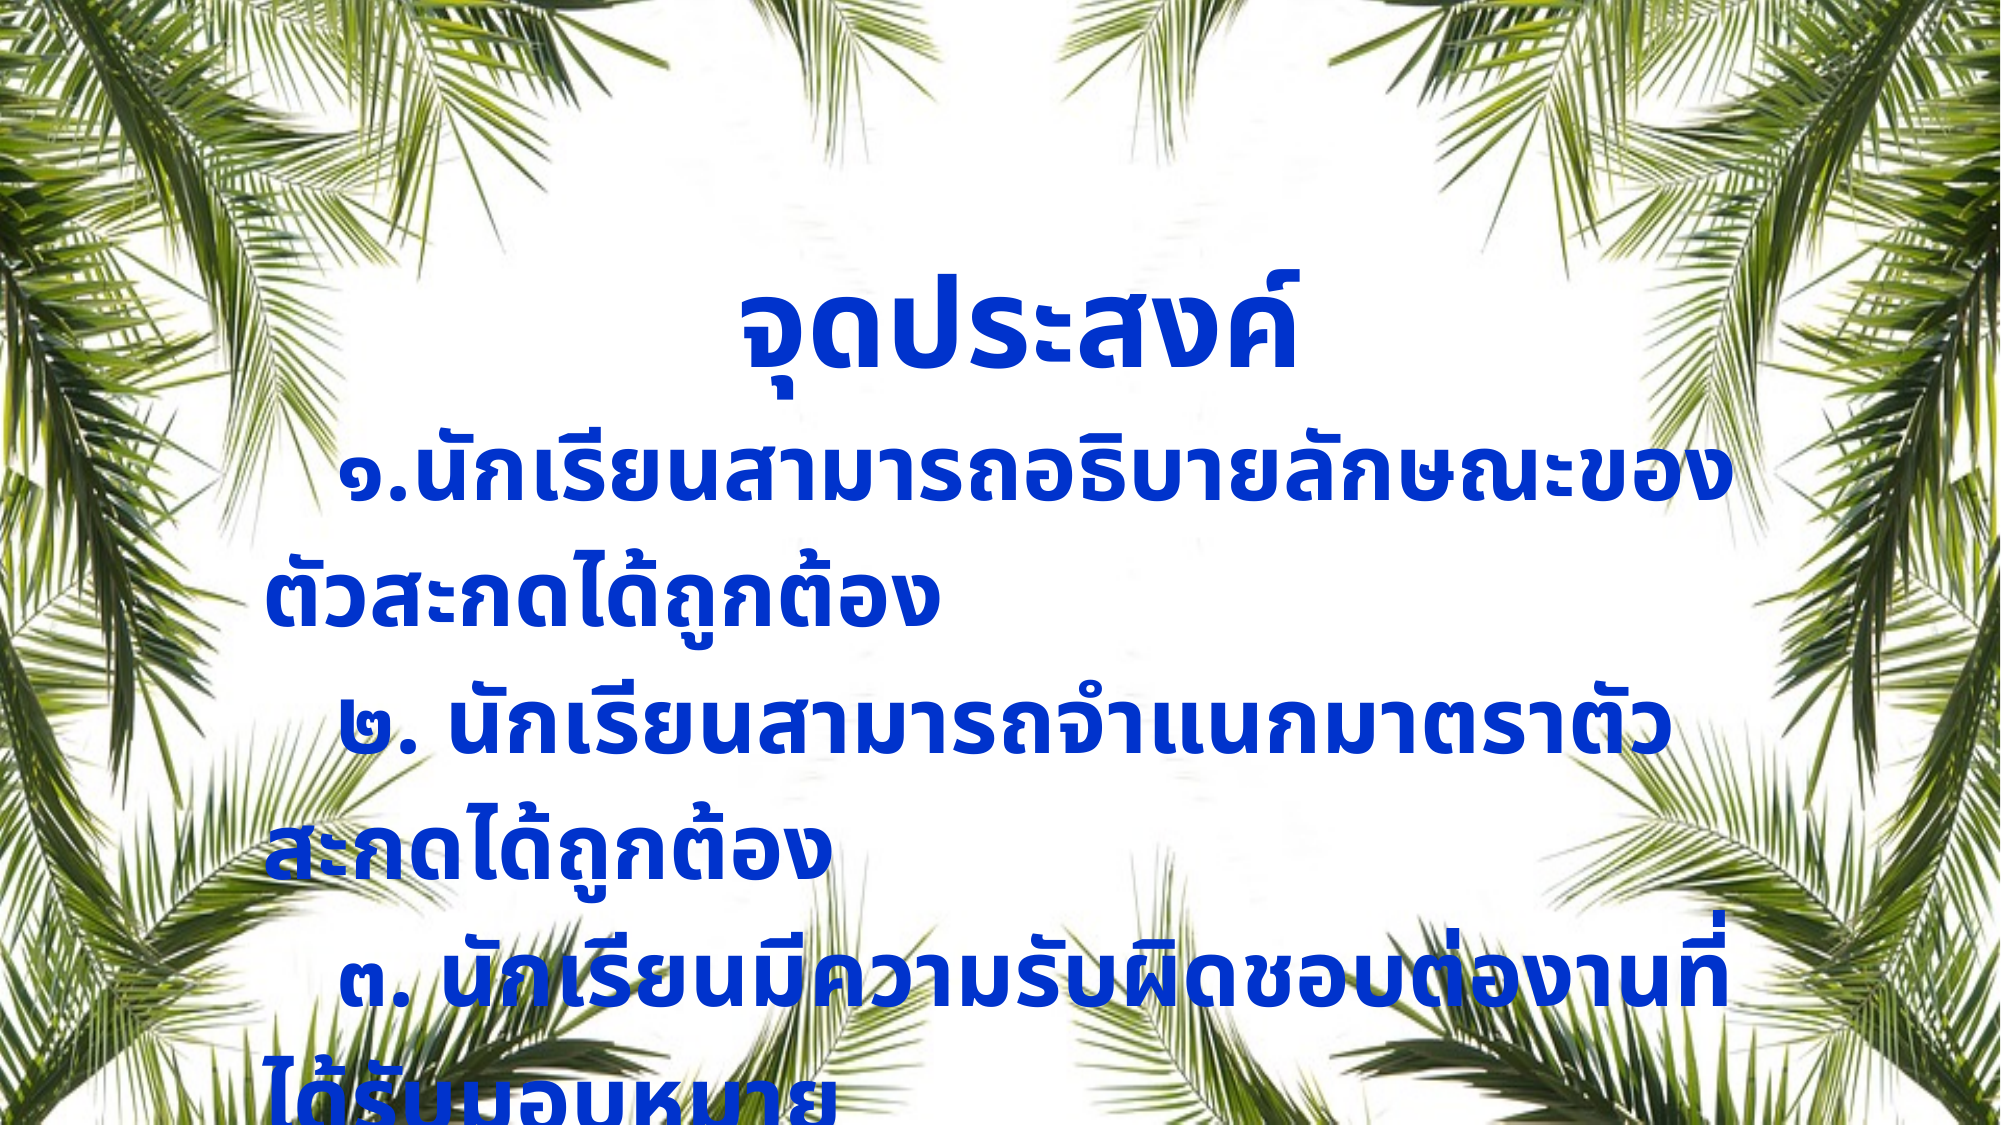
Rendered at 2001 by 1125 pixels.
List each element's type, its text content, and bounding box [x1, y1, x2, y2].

text_box จุดประสงค์ ๑. นักเรียนสามารถอธิบายลักษณะของตัวสะกดได้ถูกต้อง ๒. นักเรียนสามารถจำแนกมาตราตัวสะกดได้ถูกต้อง ๓. นักเรียนมีความรับผิดชอบต่องานที่ได้รับมอบหมาย [247, 212, 1794, 1125]
picture [0, 0, 2001, 1125]
